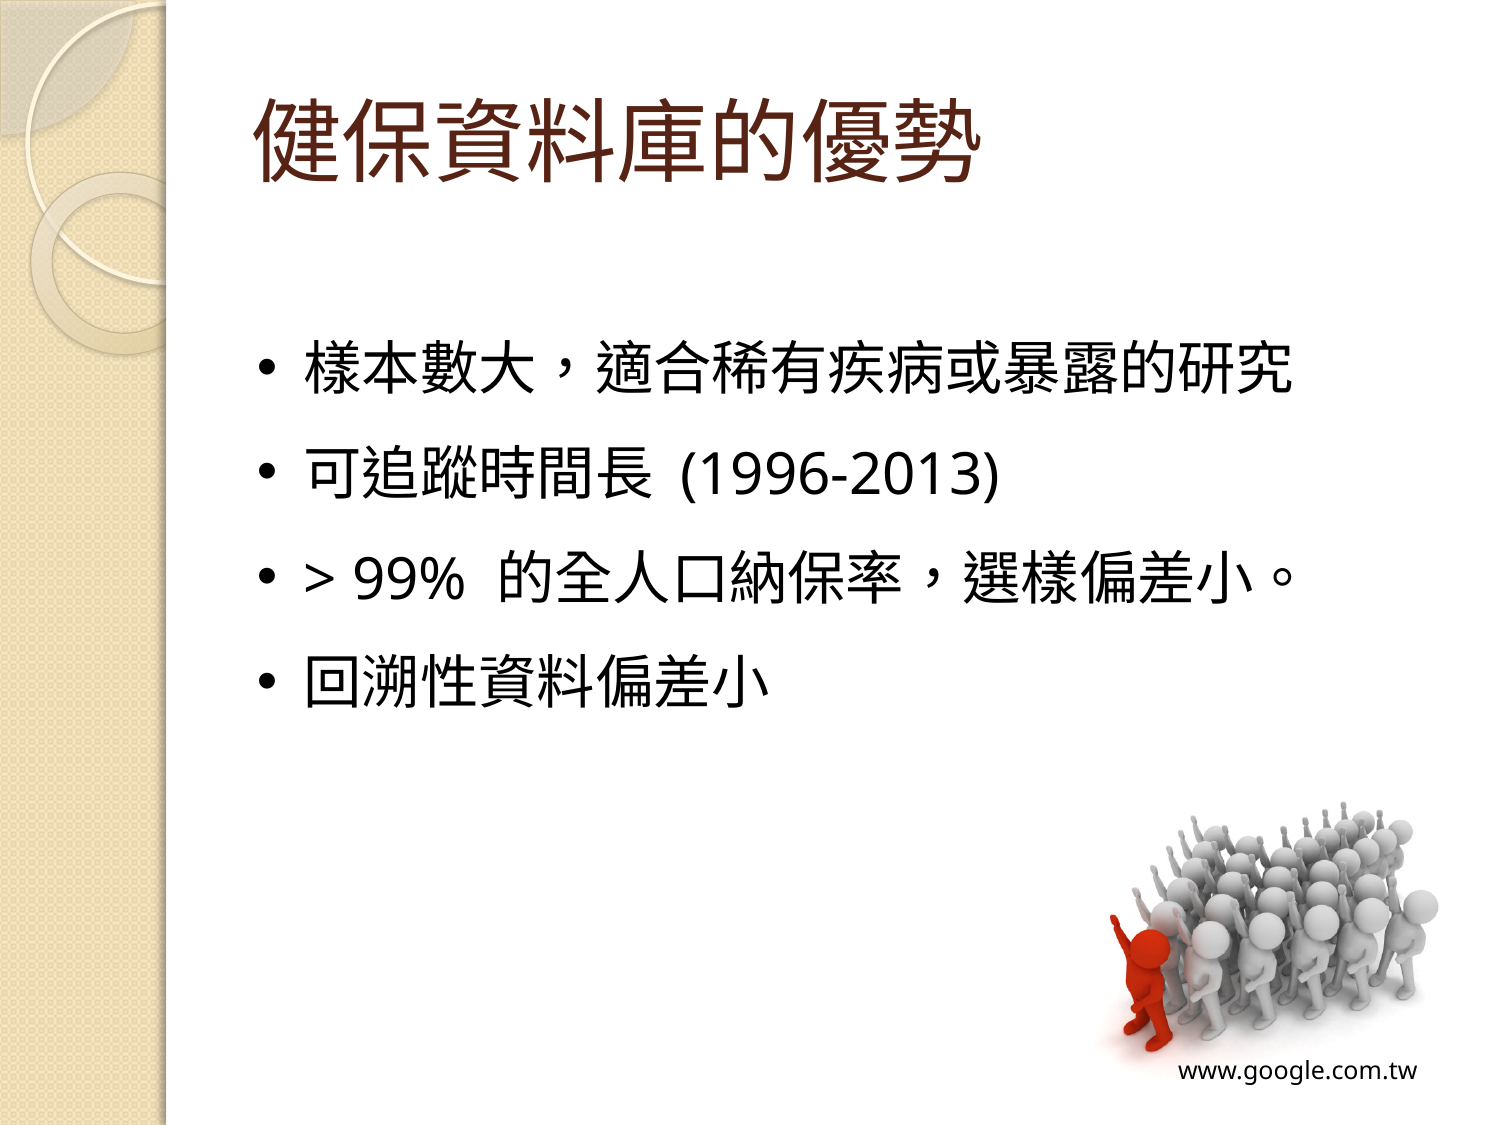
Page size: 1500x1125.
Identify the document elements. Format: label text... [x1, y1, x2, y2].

title 健保資料庫的優勢 [235, 45, 1466, 233]
text_box 樣本數大，適合稀有疾病或暴露的研究 可追蹤時間長 (1996-2013) > 99% 的全人口納保率，選樣偏差小。 回溯性資料偏差小 [242, 288, 1412, 724]
picture [1080, 717, 1488, 1125]
